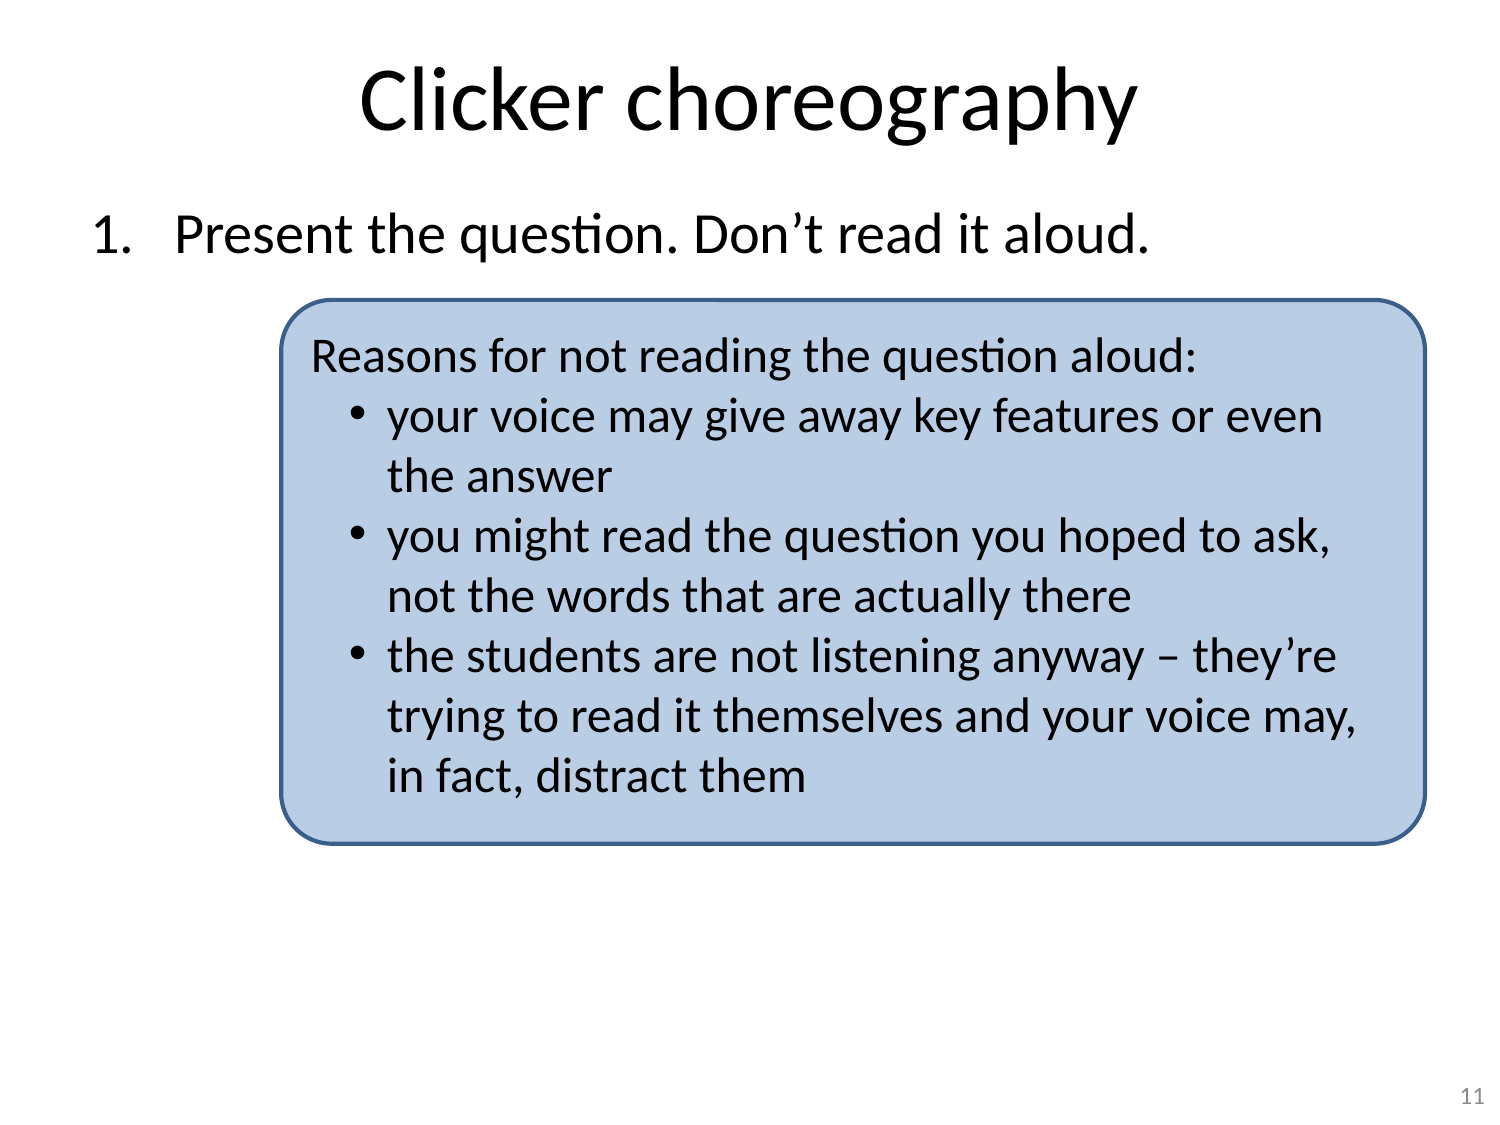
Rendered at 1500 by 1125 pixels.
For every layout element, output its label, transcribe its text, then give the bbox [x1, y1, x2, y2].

list Present the question. Don’t read it aloud. [75, 187, 1482, 1013]
text_box Reasons for not reading the question aloud: your voice may give away key features or even the answer you might read the question you hoped to ask, not the words that are actually there the students are not listening anyway – they’re trying to read it themselves and your voice may, in fact, distract them [279, 297, 1428, 846]
slide_number 11 [1149, 1065, 1500, 1125]
title Clicker choreography [75, 0, 1425, 187]
